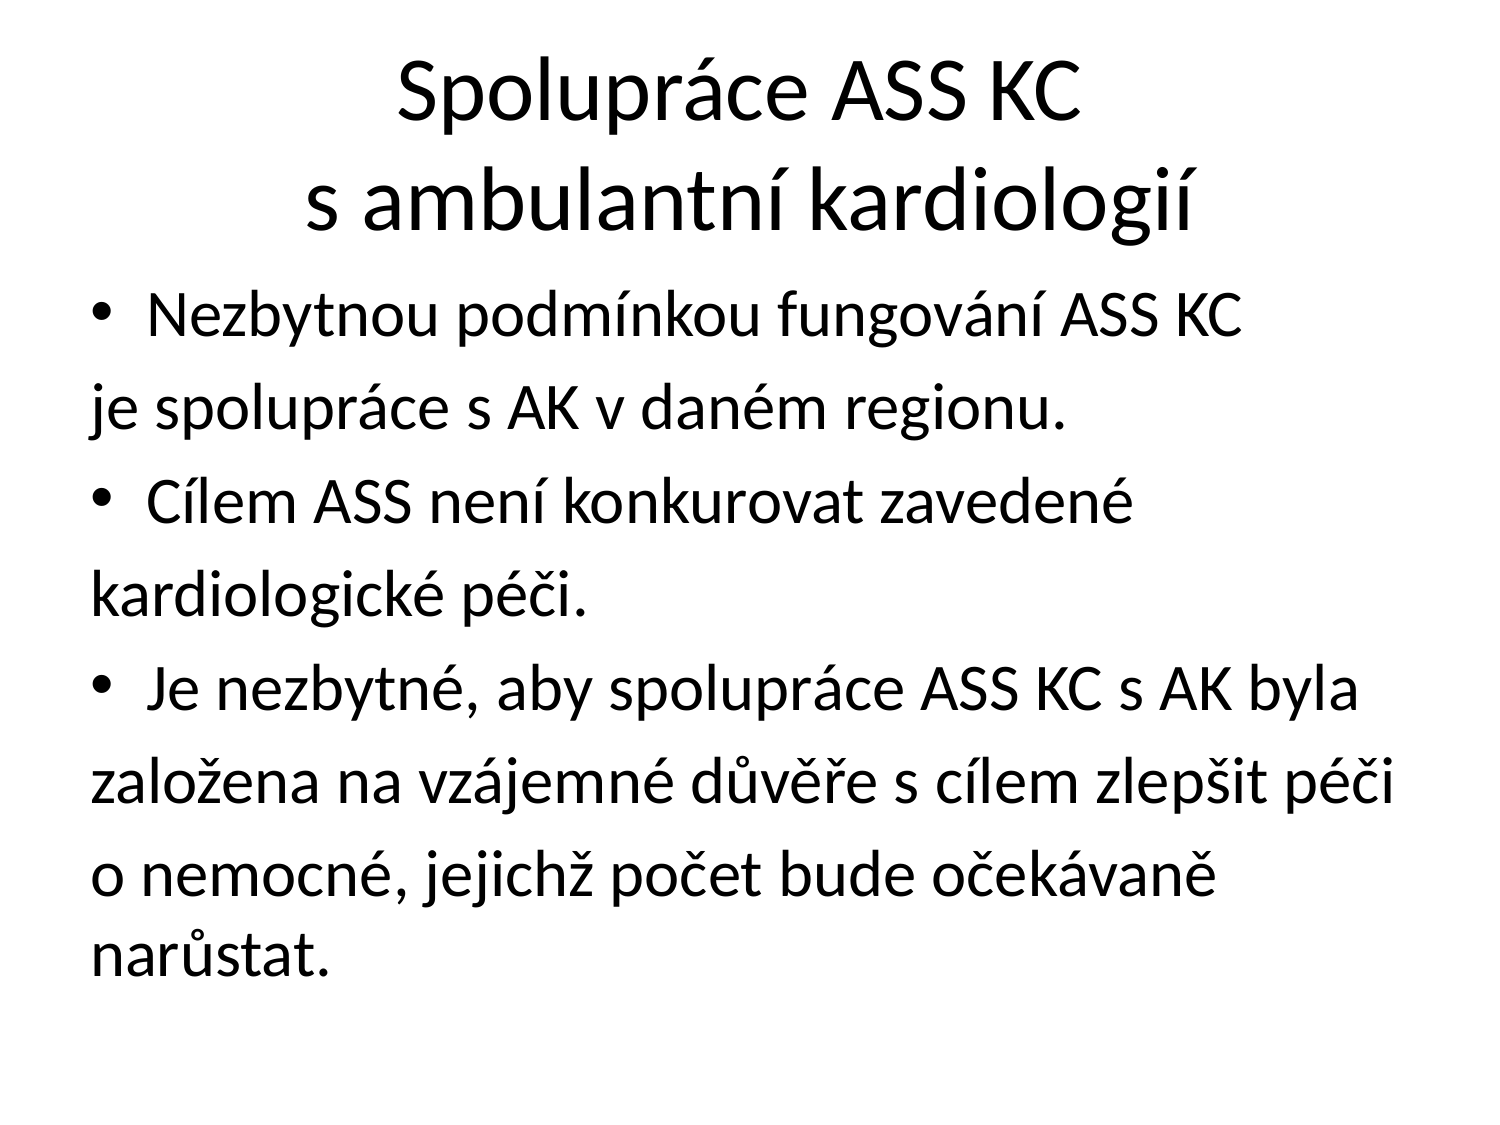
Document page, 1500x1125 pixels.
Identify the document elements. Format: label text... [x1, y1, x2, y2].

title Spolupráce ASS KC s ambulantní kardiologií [74, 44, 1426, 233]
list Nezbytnou podmínkou fungování ASS KC je spolupráce s AK v daném regionu. Cílem ASS není konkurovat zavedené kardiologické péči. Je nezbytné, aby spolupráce ASS KC s AK byla založena na vzájemné důvěře s cílem zlepšit péči o nemocné, jejichž počet bude očekávaně narůstat. [74, 262, 1426, 1006]
